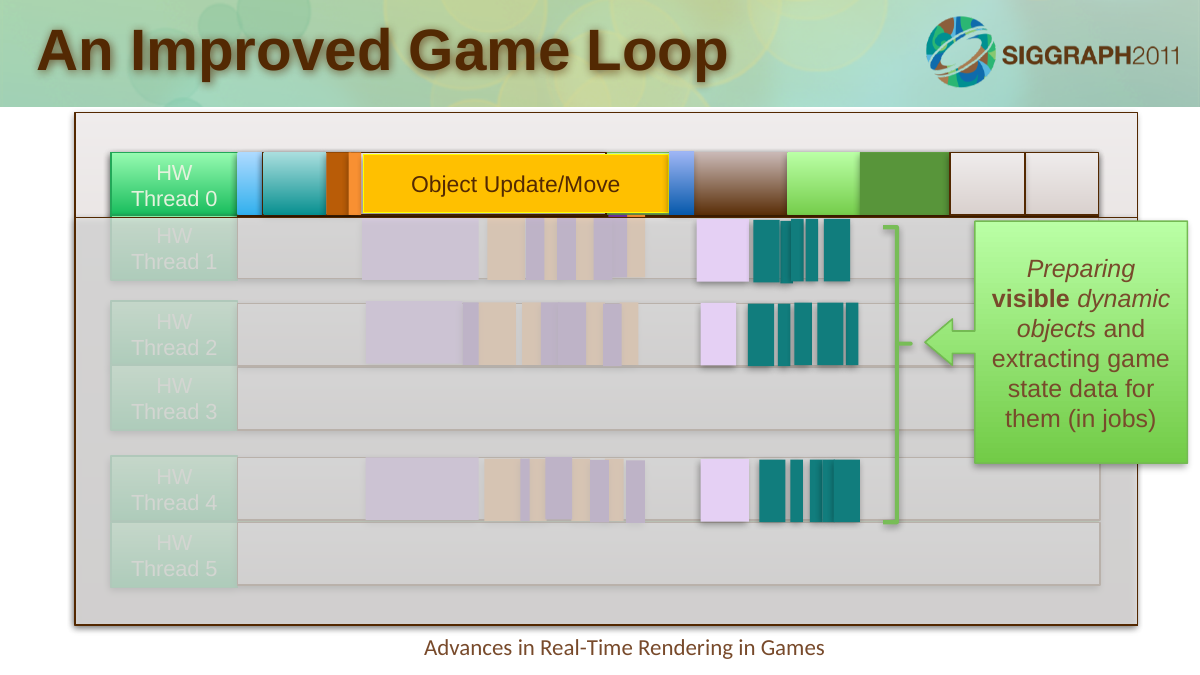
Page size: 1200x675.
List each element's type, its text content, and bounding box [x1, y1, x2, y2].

text_box [794, 302, 812, 366]
text_box [753, 219, 780, 283]
text_box [759, 459, 786, 523]
text_box [237, 152, 259, 215]
text_box [883, 225, 913, 525]
text_box [823, 218, 851, 282]
picture [0, 0, 1200, 107]
text_box [777, 303, 791, 367]
text_box HW Thread 0 [110, 152, 233, 213]
text_box [833, 459, 860, 523]
text_box [700, 302, 737, 366]
text_box [822, 459, 831, 523]
text_box [787, 152, 858, 215]
text_box [817, 302, 844, 366]
text_box [696, 219, 749, 282]
text_box [74, 217, 1138, 626]
text_box [791, 218, 803, 282]
text_box [669, 151, 695, 215]
text_box Object Update/Move [363, 154, 665, 213]
text_box Preparing visible dynamic objects and extracting game state data for them (in jobs) [924, 220, 1189, 464]
text_box [74, 112, 1138, 217]
text_box [326, 152, 347, 215]
text_box [700, 459, 749, 522]
text_box [949, 152, 1026, 215]
title An Improved Game Loop [24, 0, 1128, 96]
text_box [747, 303, 775, 367]
text_box [263, 152, 324, 215]
text_box [845, 302, 859, 366]
text_box [1026, 152, 1099, 215]
text_box [348, 152, 362, 215]
text_box [695, 152, 785, 215]
text_box [809, 459, 820, 523]
text_box [790, 459, 803, 523]
text_box [805, 218, 819, 282]
text_box [859, 152, 947, 215]
